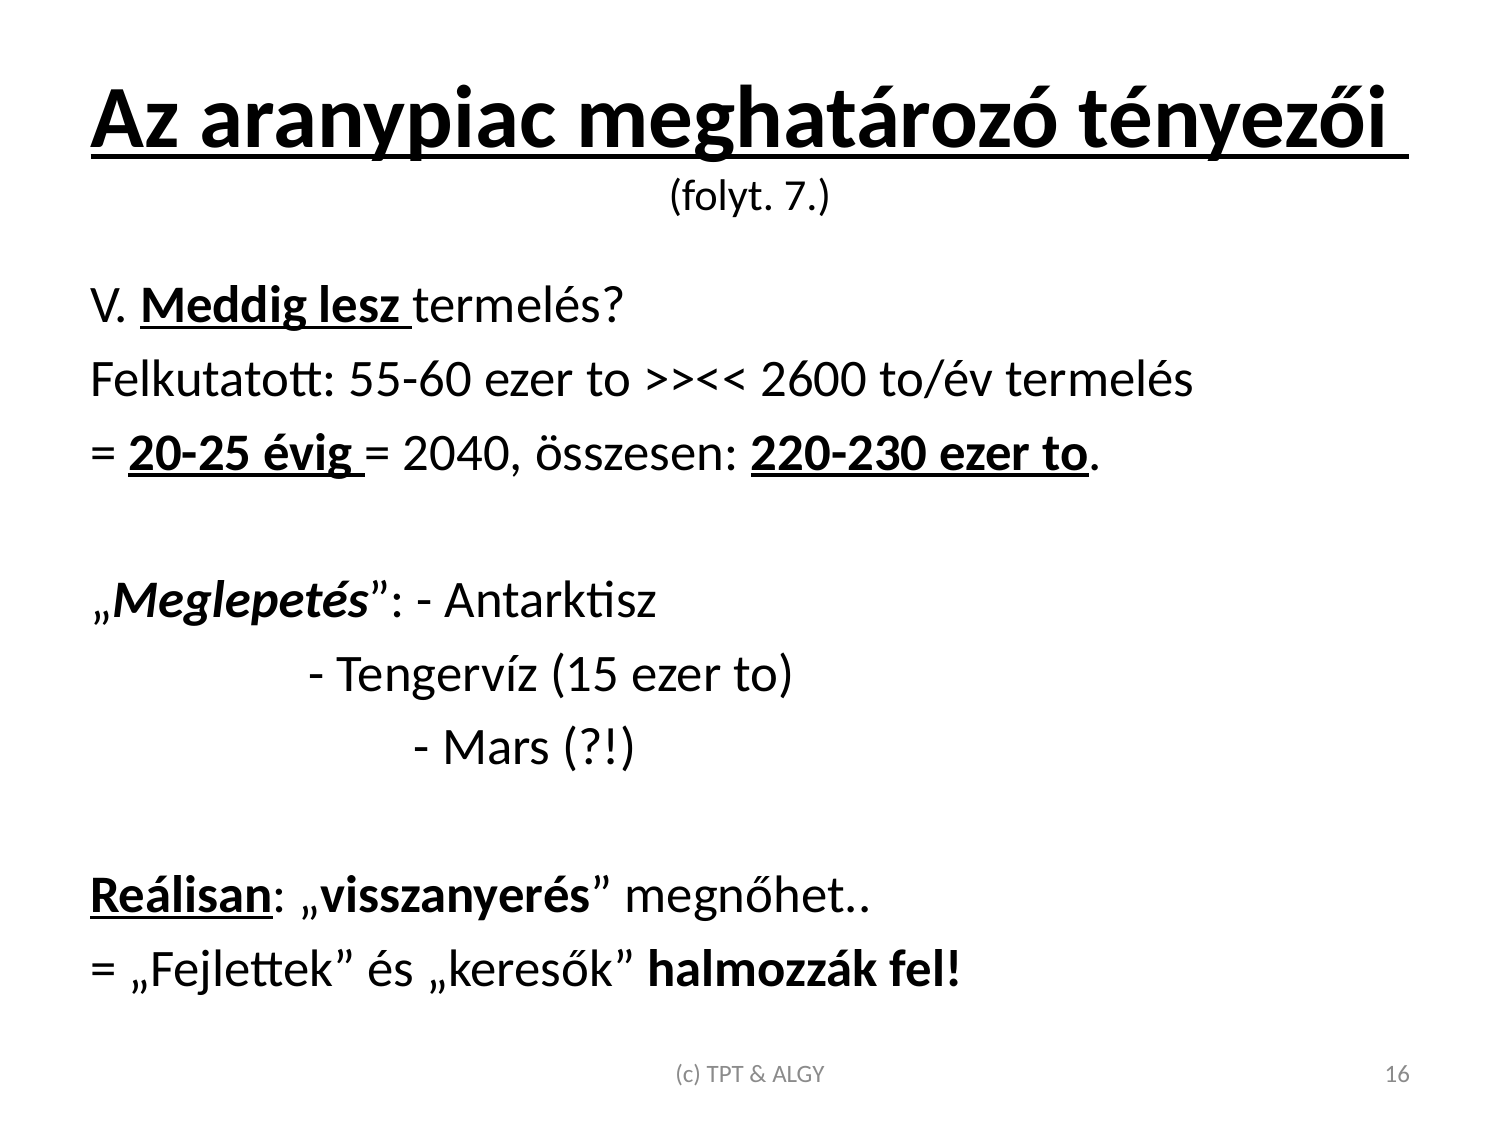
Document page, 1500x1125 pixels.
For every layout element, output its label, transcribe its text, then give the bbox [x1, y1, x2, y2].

list V. Meddig lesz termelés? Felkutatott: 55-60 ezer to >><< 2600 to/év termelés = 20-25 évig = 2040, összesen: 220-230 ezer to. „Meglepetés”: - Antarktisz - Tengervíz (15 ezer to) - Mars (?!) Reálisan: „visszanyerés” megnőhet.. = „Fejlettek” és „keresők” halmozzák fel! [75, 262, 1425, 1005]
footer (c) TPT & ALGY [512, 1042, 988, 1103]
title Az aranypiac meghatározó tényezői (folyt. 7.) [75, 45, 1425, 233]
slide_number 16 [1074, 1042, 1425, 1103]
